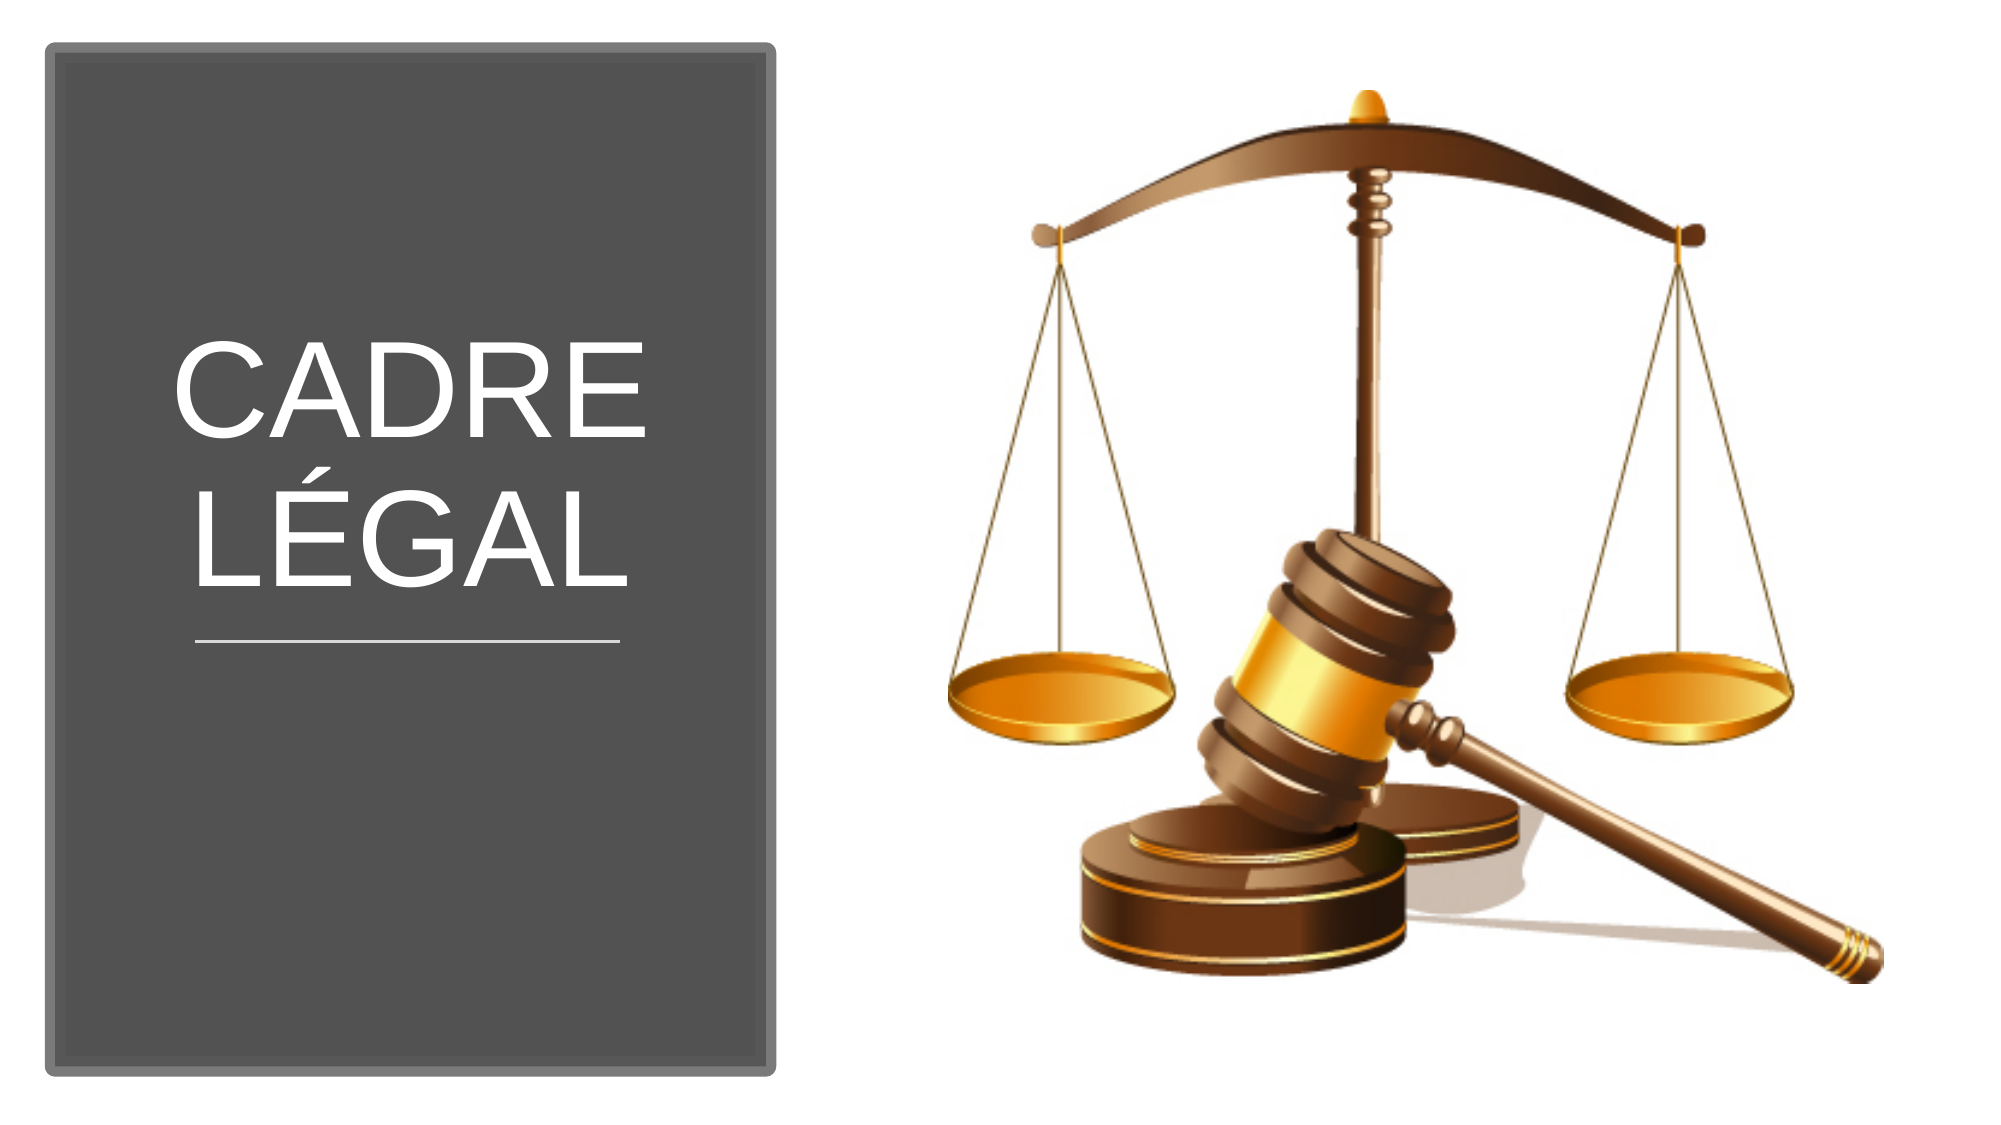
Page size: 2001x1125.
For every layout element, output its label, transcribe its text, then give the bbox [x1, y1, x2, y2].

text_box [54, 52, 767, 1067]
title CADRE LÉGAL [110, 149, 711, 624]
picture [948, 90, 1884, 984]
